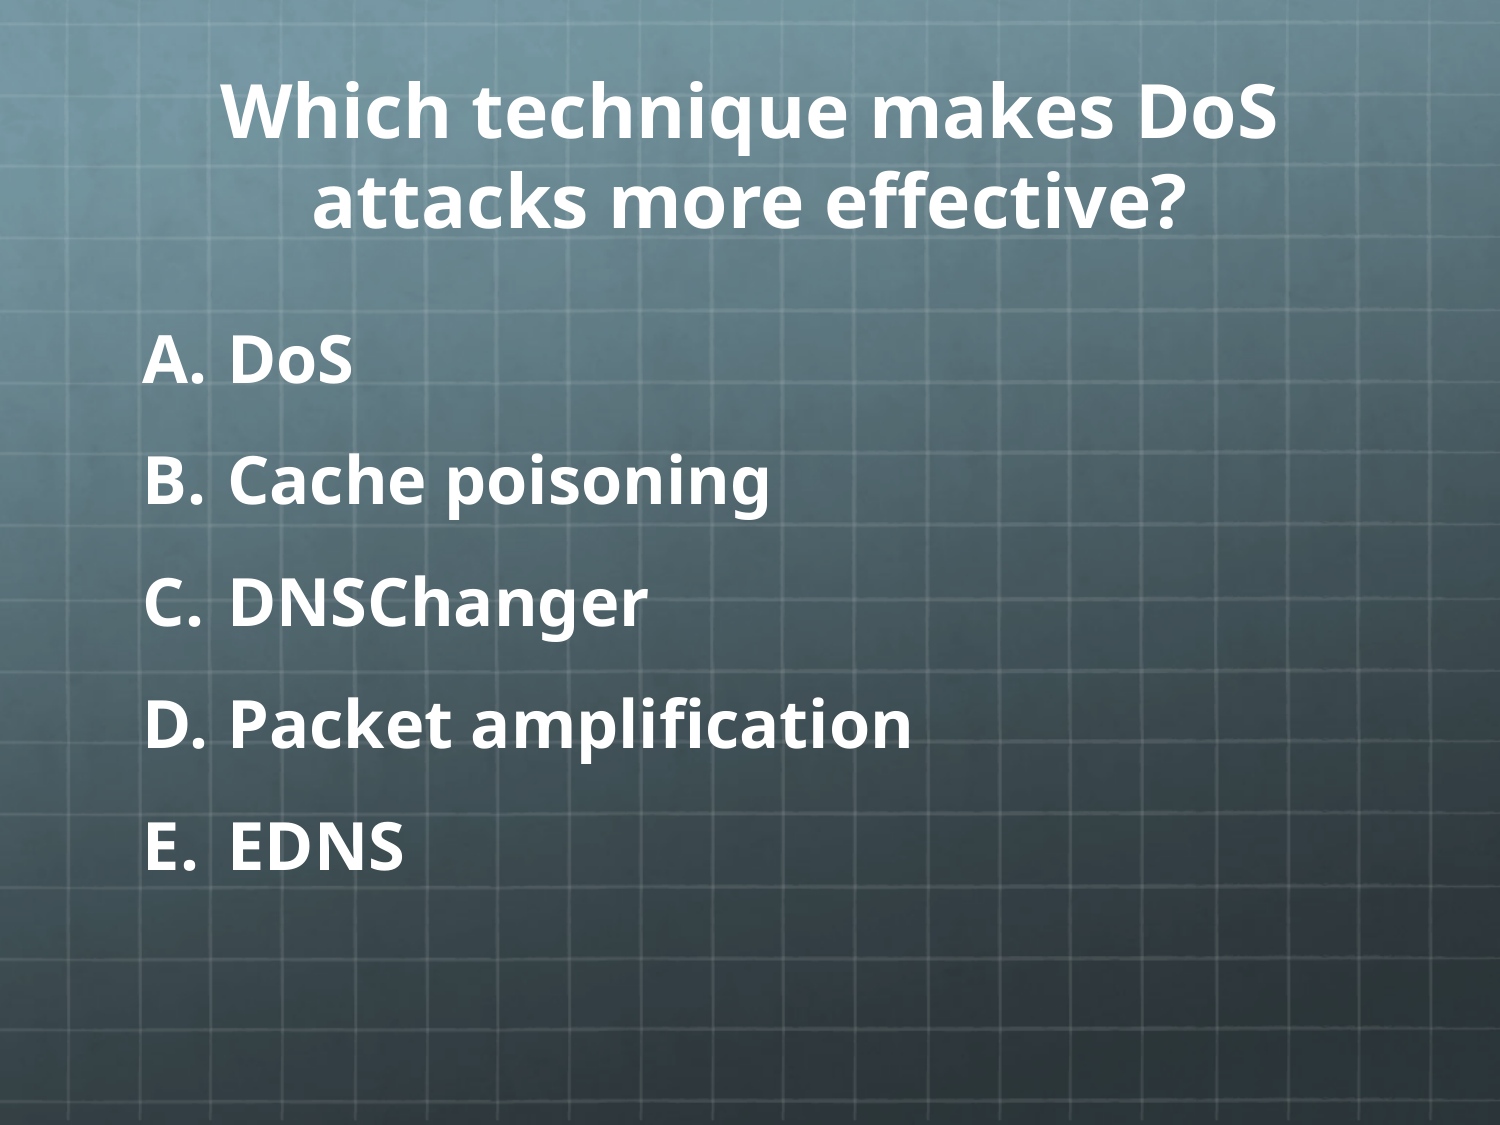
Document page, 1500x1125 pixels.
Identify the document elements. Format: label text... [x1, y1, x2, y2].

list DoS Cache poisoning DNSChanger Packet amplification EDNS [127, 308, 1372, 958]
title Which technique makes DoS attacks more effective? [127, 17, 1372, 289]
picture [0, 0, 1500, 1125]
